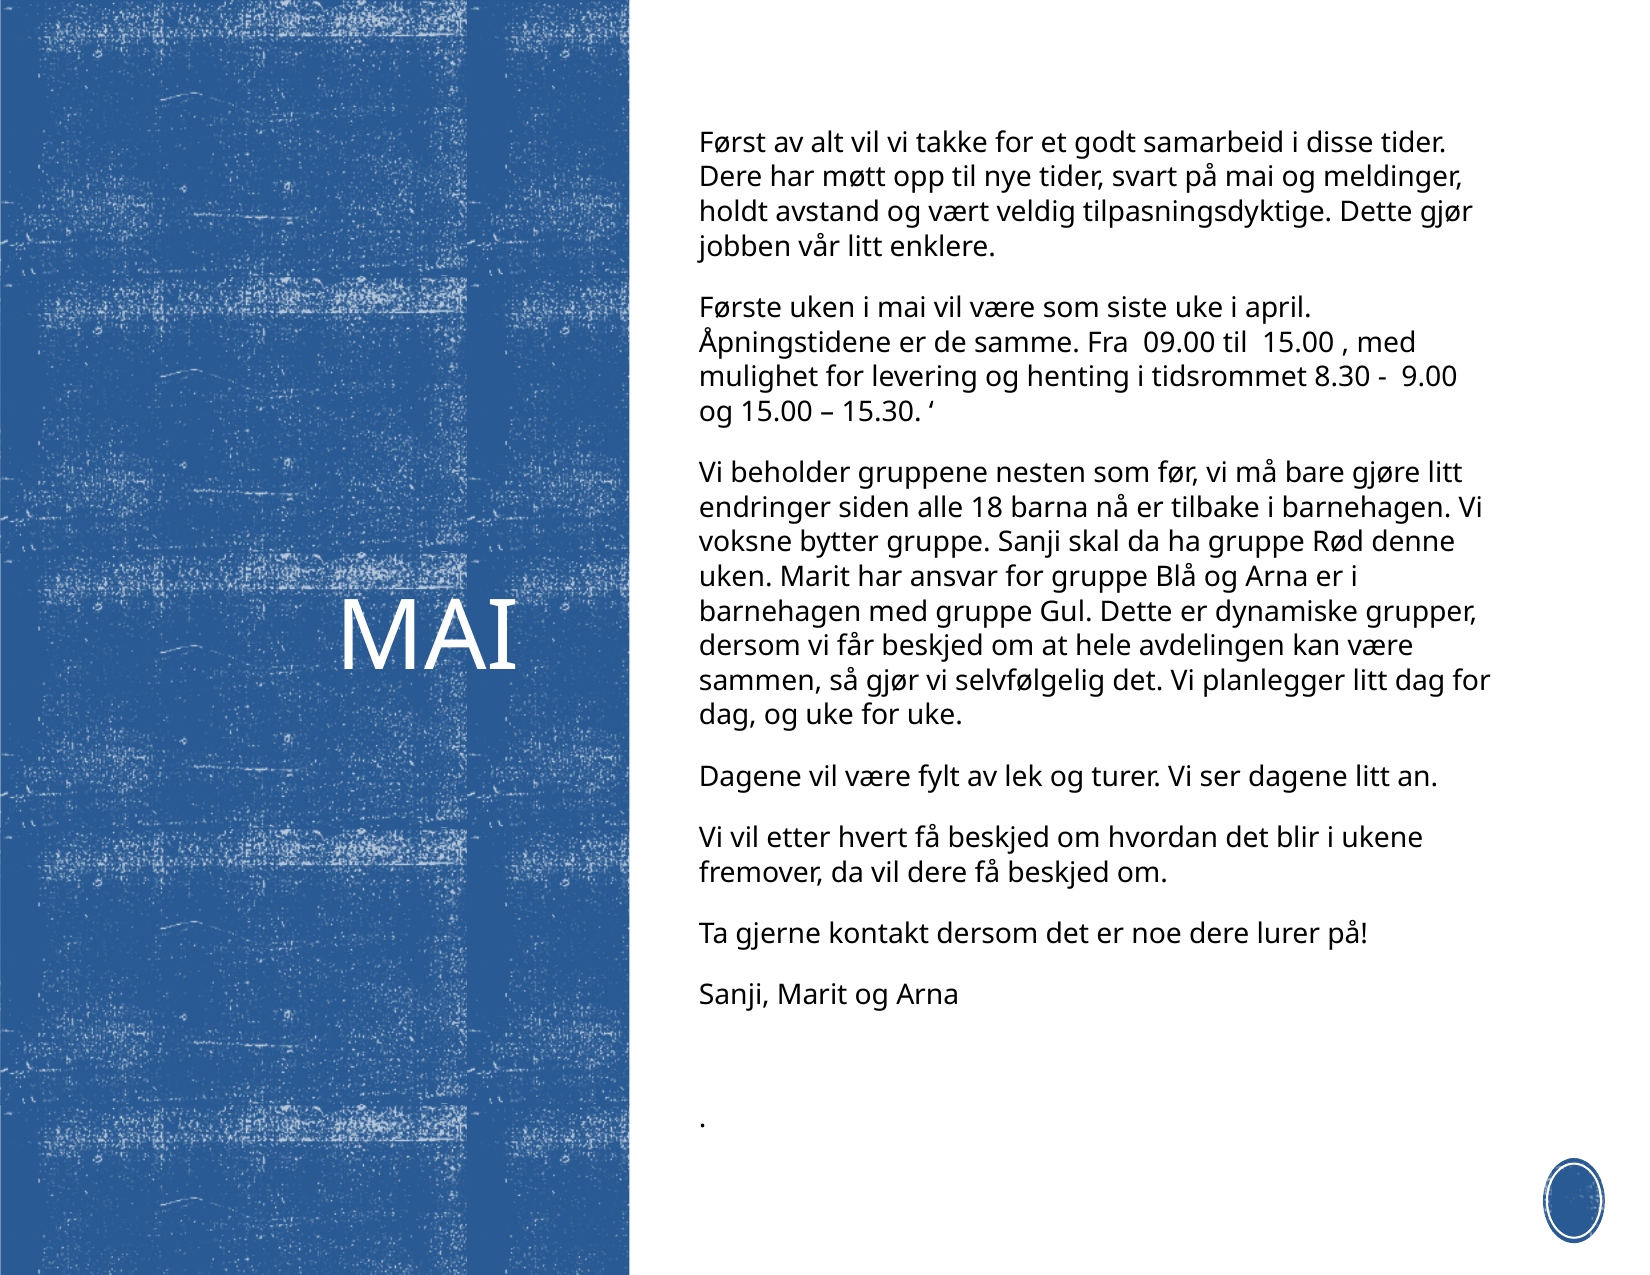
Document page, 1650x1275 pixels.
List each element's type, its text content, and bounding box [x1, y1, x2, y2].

text_box [0, 0, 630, 1275]
text_box [630, 0, 1650, 1275]
list Først av alt vil vi takke for et godt samarbeid i disse tider. Dere har møtt opp til nye tider, svart på mai og meldinger, holdt avstand og vært veldig tilpasningsdyktige. Dette gjør jobben vår litt enklere. Første uken i mai vil være som siste uke i april. Åpningstidene er de samme. Fra 09.00 til 15.00 , med mulighet for levering og henting i tidsrommet 8.30 - 9.00 og 15.00 – 15.30. ‘ Vi beholder gruppene nesten som før, vi må bare gjøre litt endringer siden alle 18 barna nå er tilbake i barnehagen. Vi voksne bytter gruppe. Sanji skal da ha gruppe Rød denne uken. Marit har ansvar for gruppe Blå og Arna er i barnehagen med gruppe Gul. Dette er dynamiske grupper, dersom vi får beskjed om at hele avdelingen kan være sammen, så gjør vi selvfølgelig det. Vi planlegger litt dag for dag, og uke for uke. Dagene vil være fylt av lek og turer. Vi ser dagene litt an. Vi vil etter hvert få beskjed om hvordan det blir i ukene fremover, da vil dere få beskjed om. Ta gjerne kontakt dersom det er noe dere lurer på! Sanji, Marit og Arna . [683, 111, 1507, 1148]
text_box [1546, 1163, 1601, 1238]
title MAI [87, 119, 586, 1148]
text_box [1542, 1158, 1605, 1244]
